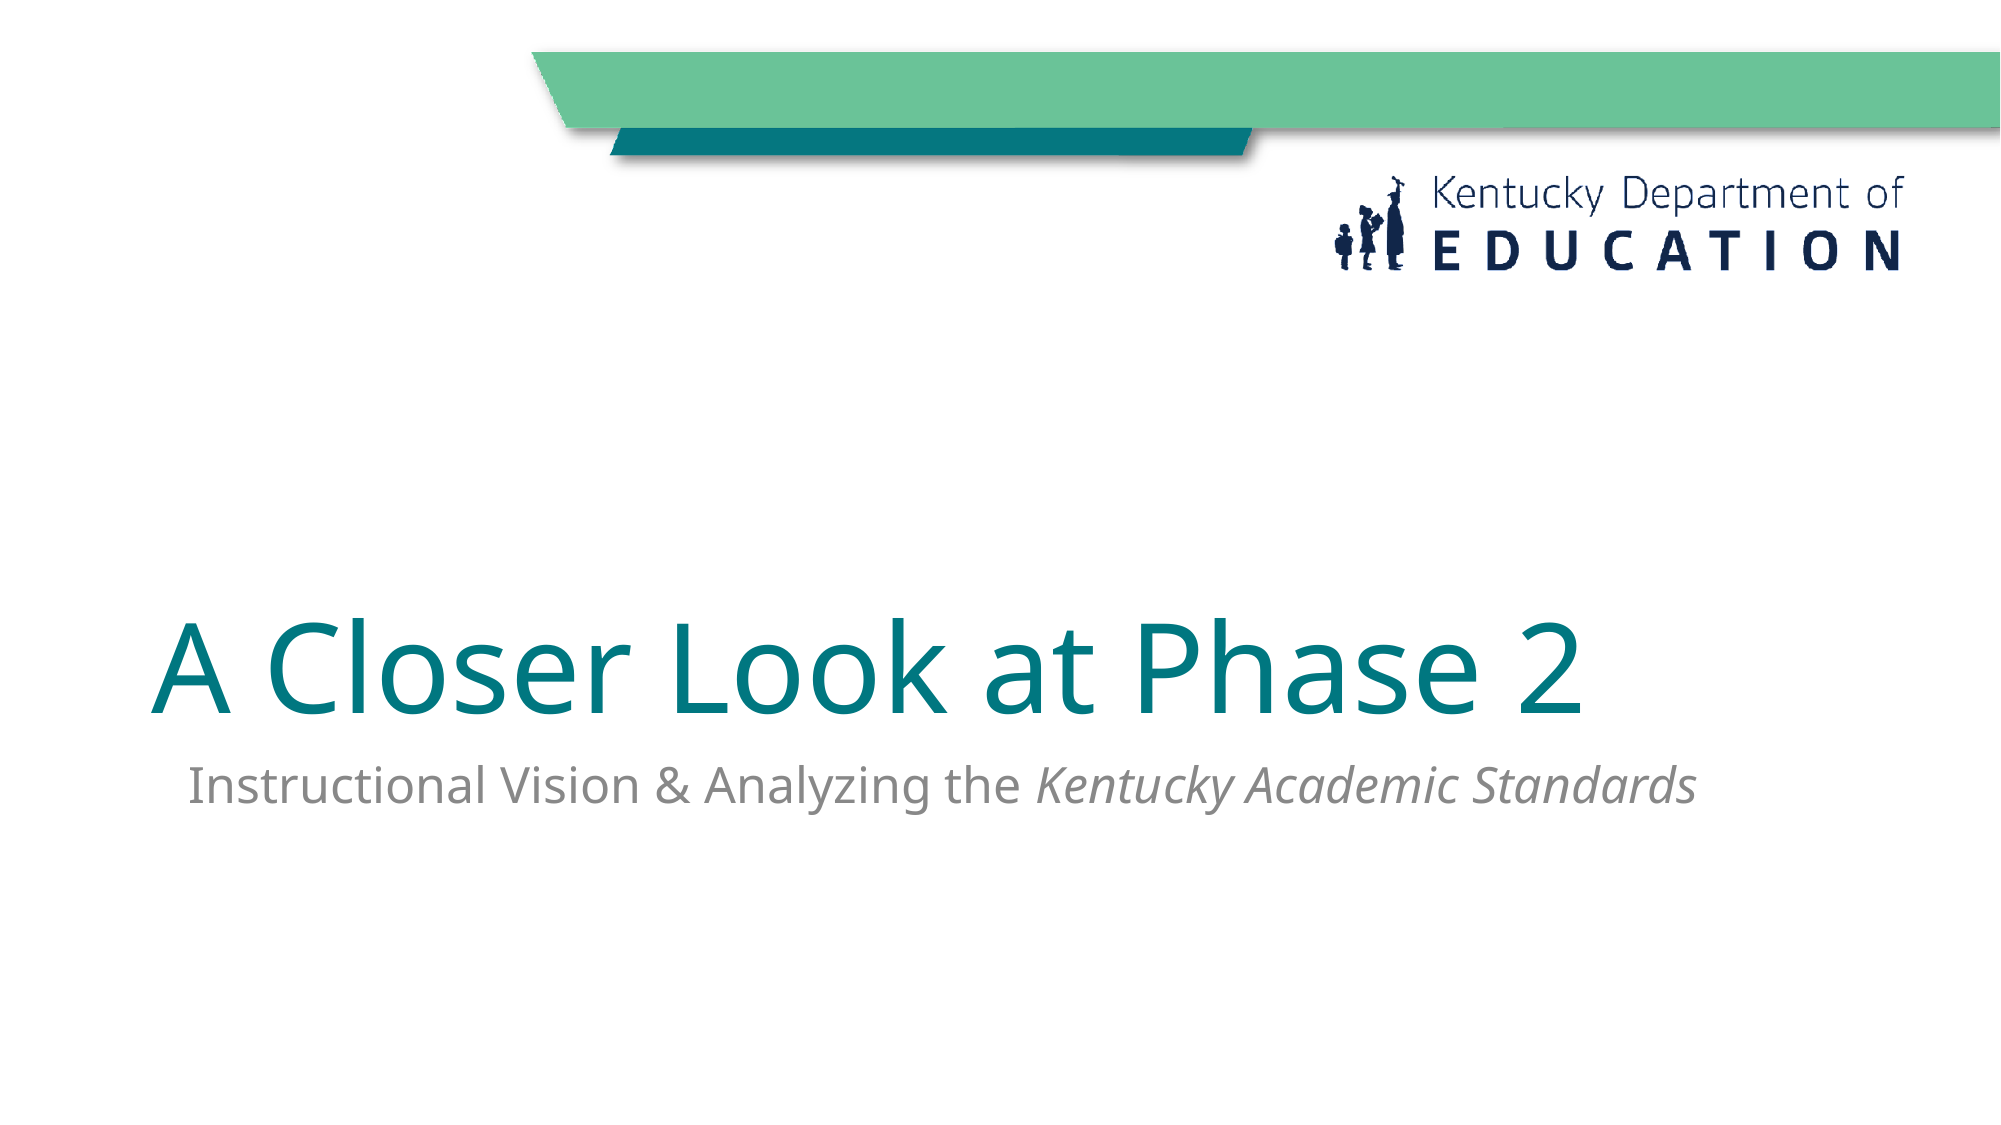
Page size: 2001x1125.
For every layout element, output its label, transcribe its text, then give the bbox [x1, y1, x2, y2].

picture [0, 0, 2001, 1125]
title A Closer Look at Phase 2 [136, 280, 1862, 749]
list Instructional Vision & Analyzing the Kentucky Academic Standards [136, 752, 1862, 999]
